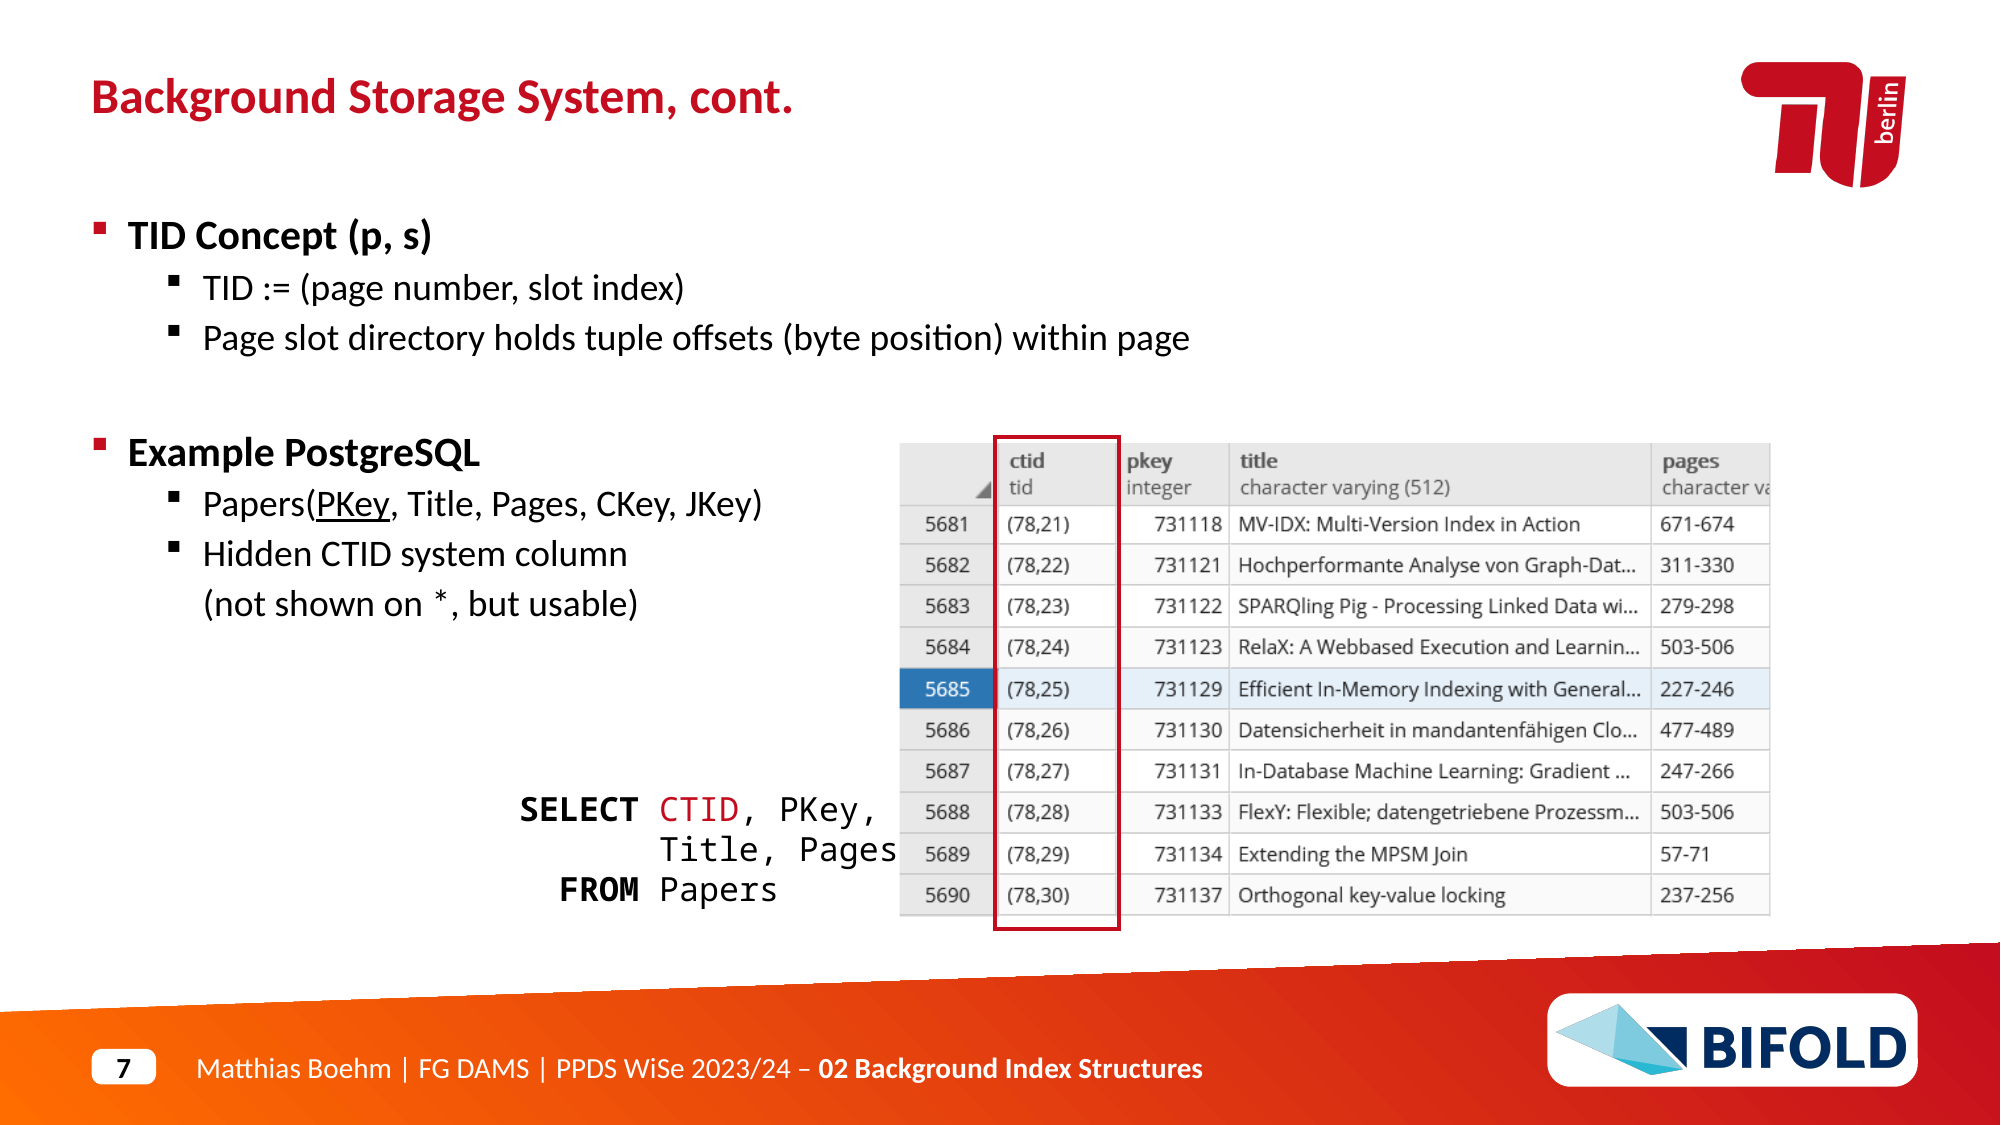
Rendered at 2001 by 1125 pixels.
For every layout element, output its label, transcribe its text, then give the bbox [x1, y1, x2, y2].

picture [1741, 62, 1906, 188]
text_box SELECT CTID, PKey, Title, Pages FROM Papers [519, 780, 899, 915]
text_box [995, 437, 1119, 443]
picture [1556, 1004, 1906, 1075]
list Background Storage System, cont. [91, 65, 1455, 183]
list TID Concept (p, s) TID := (page number, slot index) Page slot directory holds tuple offsets (byte position) within page Example PostgreSQL Papers(PKey, Title, Pages, CKey, JKey) Hidden CTID system column (not shown on *, but usable) [90, 208, 1908, 948]
picture [899, 443, 1771, 917]
text_box [995, 917, 1119, 930]
